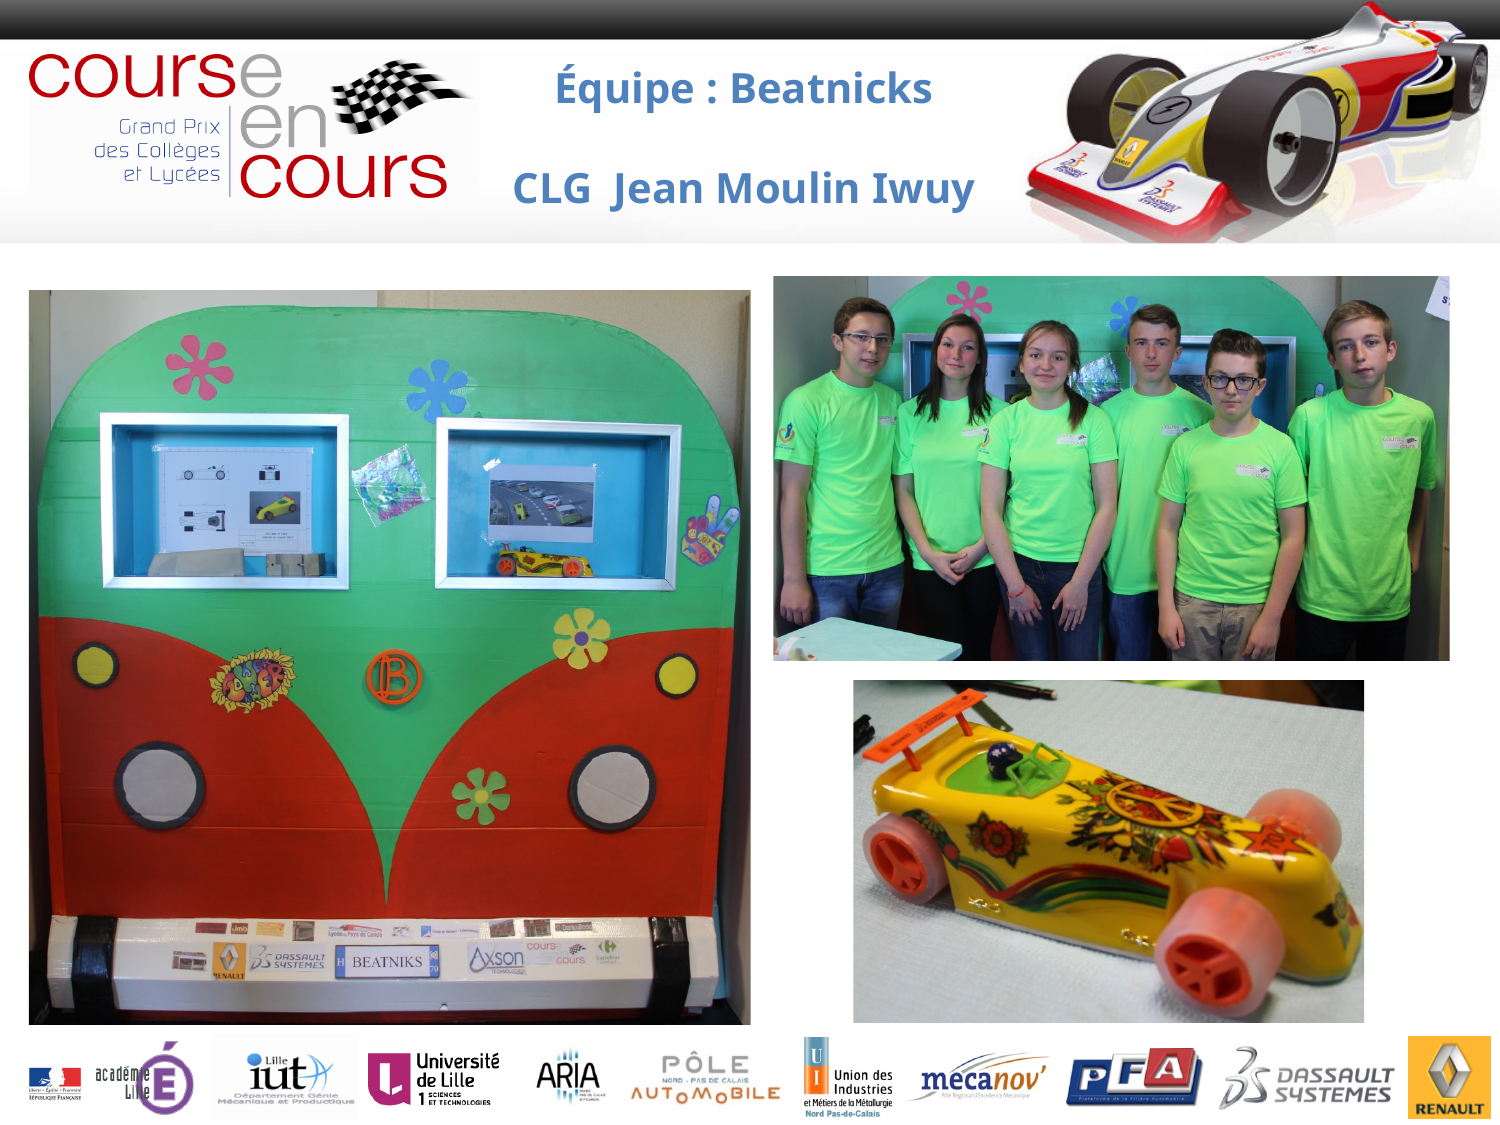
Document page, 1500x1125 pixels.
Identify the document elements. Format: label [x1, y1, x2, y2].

picture [615, 1044, 796, 1112]
text_box [0, 0, 1500, 351]
picture [1408, 1036, 1492, 1120]
picture [1066, 1048, 1204, 1107]
picture [900, 1042, 1057, 1113]
picture [773, 275, 1450, 661]
picture [212, 1033, 359, 1122]
picture [852, 680, 1365, 1023]
picture [804, 1037, 892, 1118]
picture [531, 1044, 606, 1112]
picture [367, 1041, 522, 1114]
picture [28, 290, 751, 1025]
picture [8, 1030, 204, 1125]
picture [1212, 1037, 1399, 1118]
